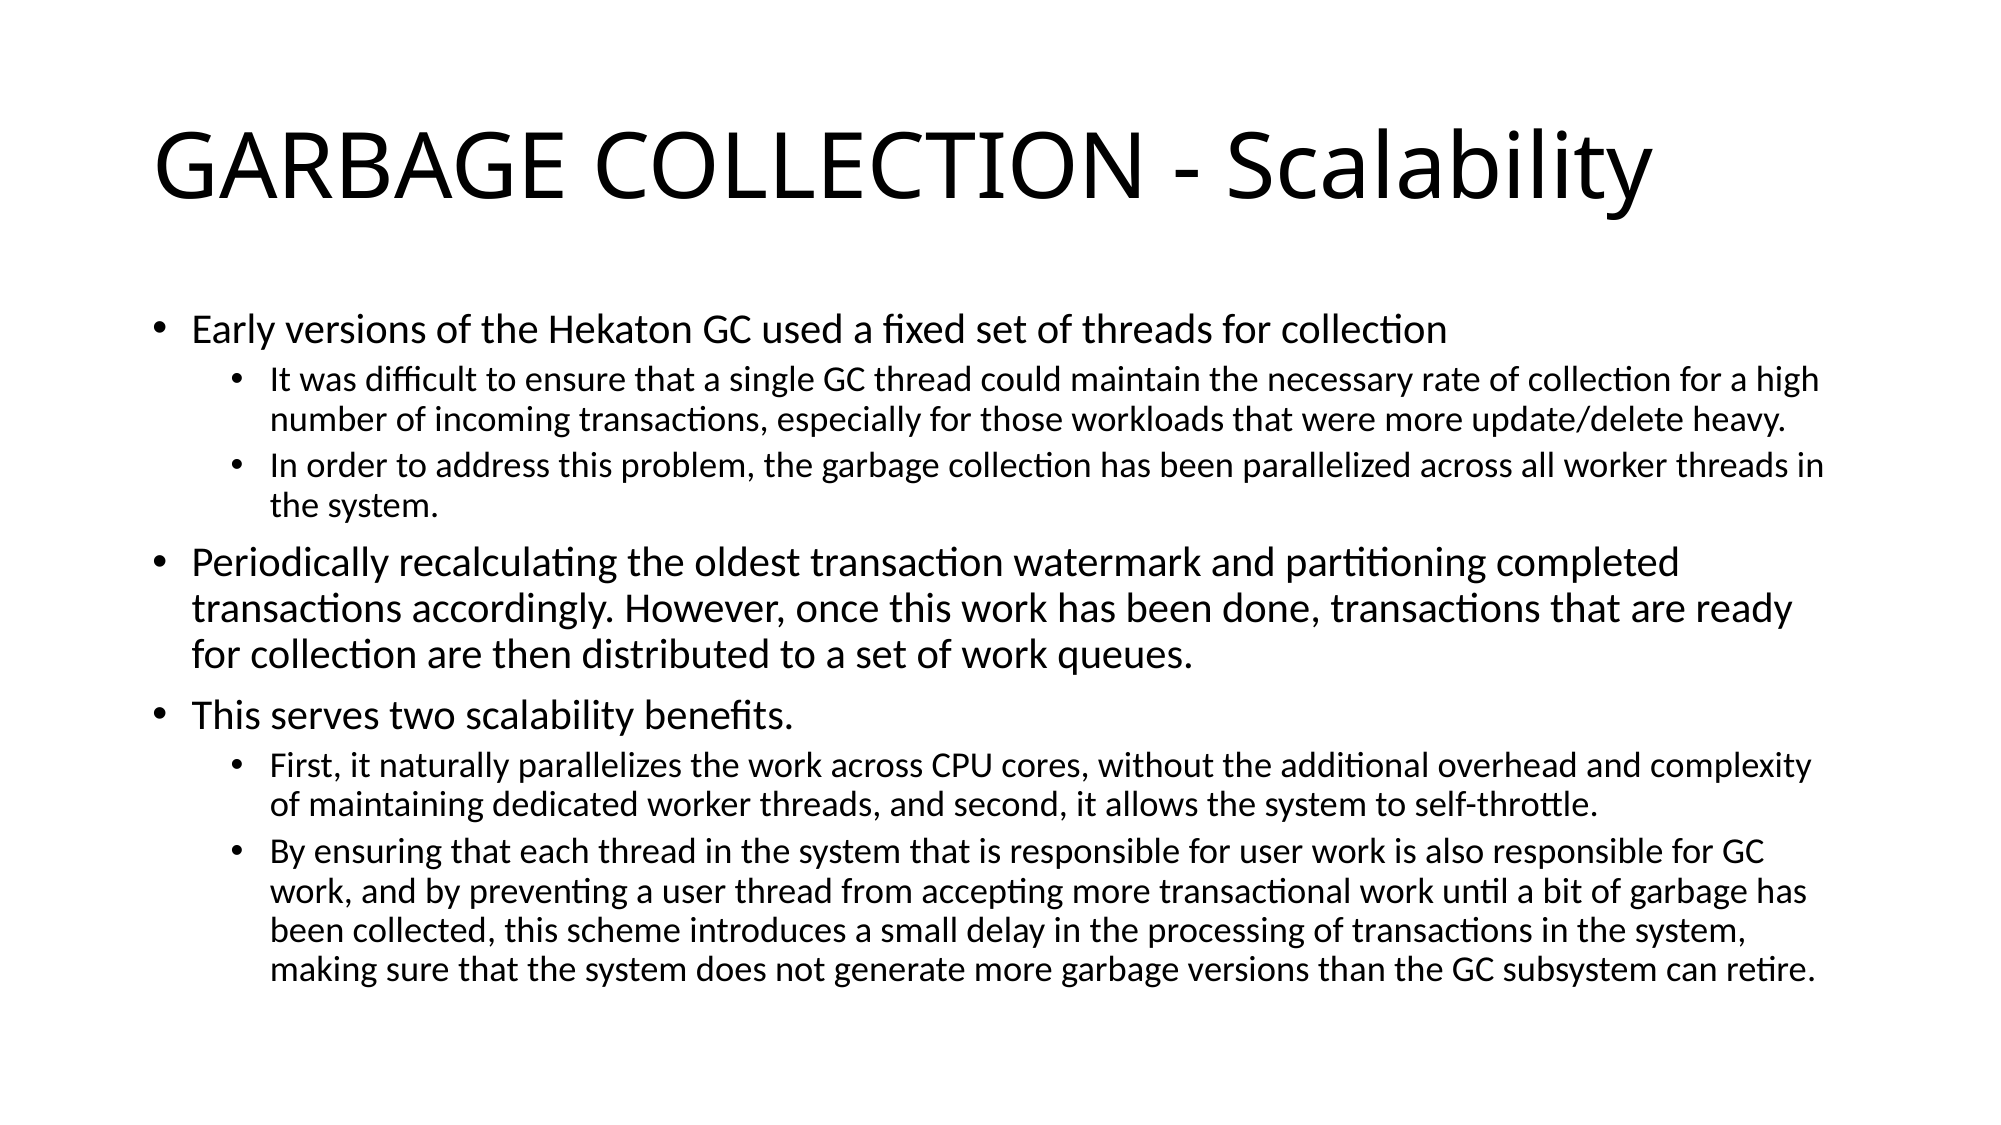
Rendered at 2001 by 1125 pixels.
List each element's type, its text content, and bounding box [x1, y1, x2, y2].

list Early versions of the Hekaton GC used a fixed set of threads for collection It was difficult to ensure that a single GC thread could maintain the necessary rate of collection for a high number of incoming transactions, especially for those workloads that were more update/delete heavy. In order to address this problem, the garbage collection has been parallelized across all worker threads in the system. Periodically recalculating the oldest transaction watermark and partitioning completed transactions accordingly. However, once this work has been done, transactions that are ready for collection are then distributed to a set of work queues. This serves two scalability benefits. First, it naturally parallelizes the work across CPU cores, without the additional overhead and complexity of maintaining dedicated worker threads, and second, it allows the system to self-throttle. By ensuring that each thread in the system that is responsible for user work is also responsible for GC work, and by preventing a user thread from accepting more transactional work until a bit of garbage has been collected, this scheme introduces a small delay in the processing of transactions in the system, making sure that the system does not generate more garbage versions than the GC subsystem can retire. [137, 299, 1863, 1014]
title GARBAGE COLLECTION - Scalability [137, 59, 1863, 278]
